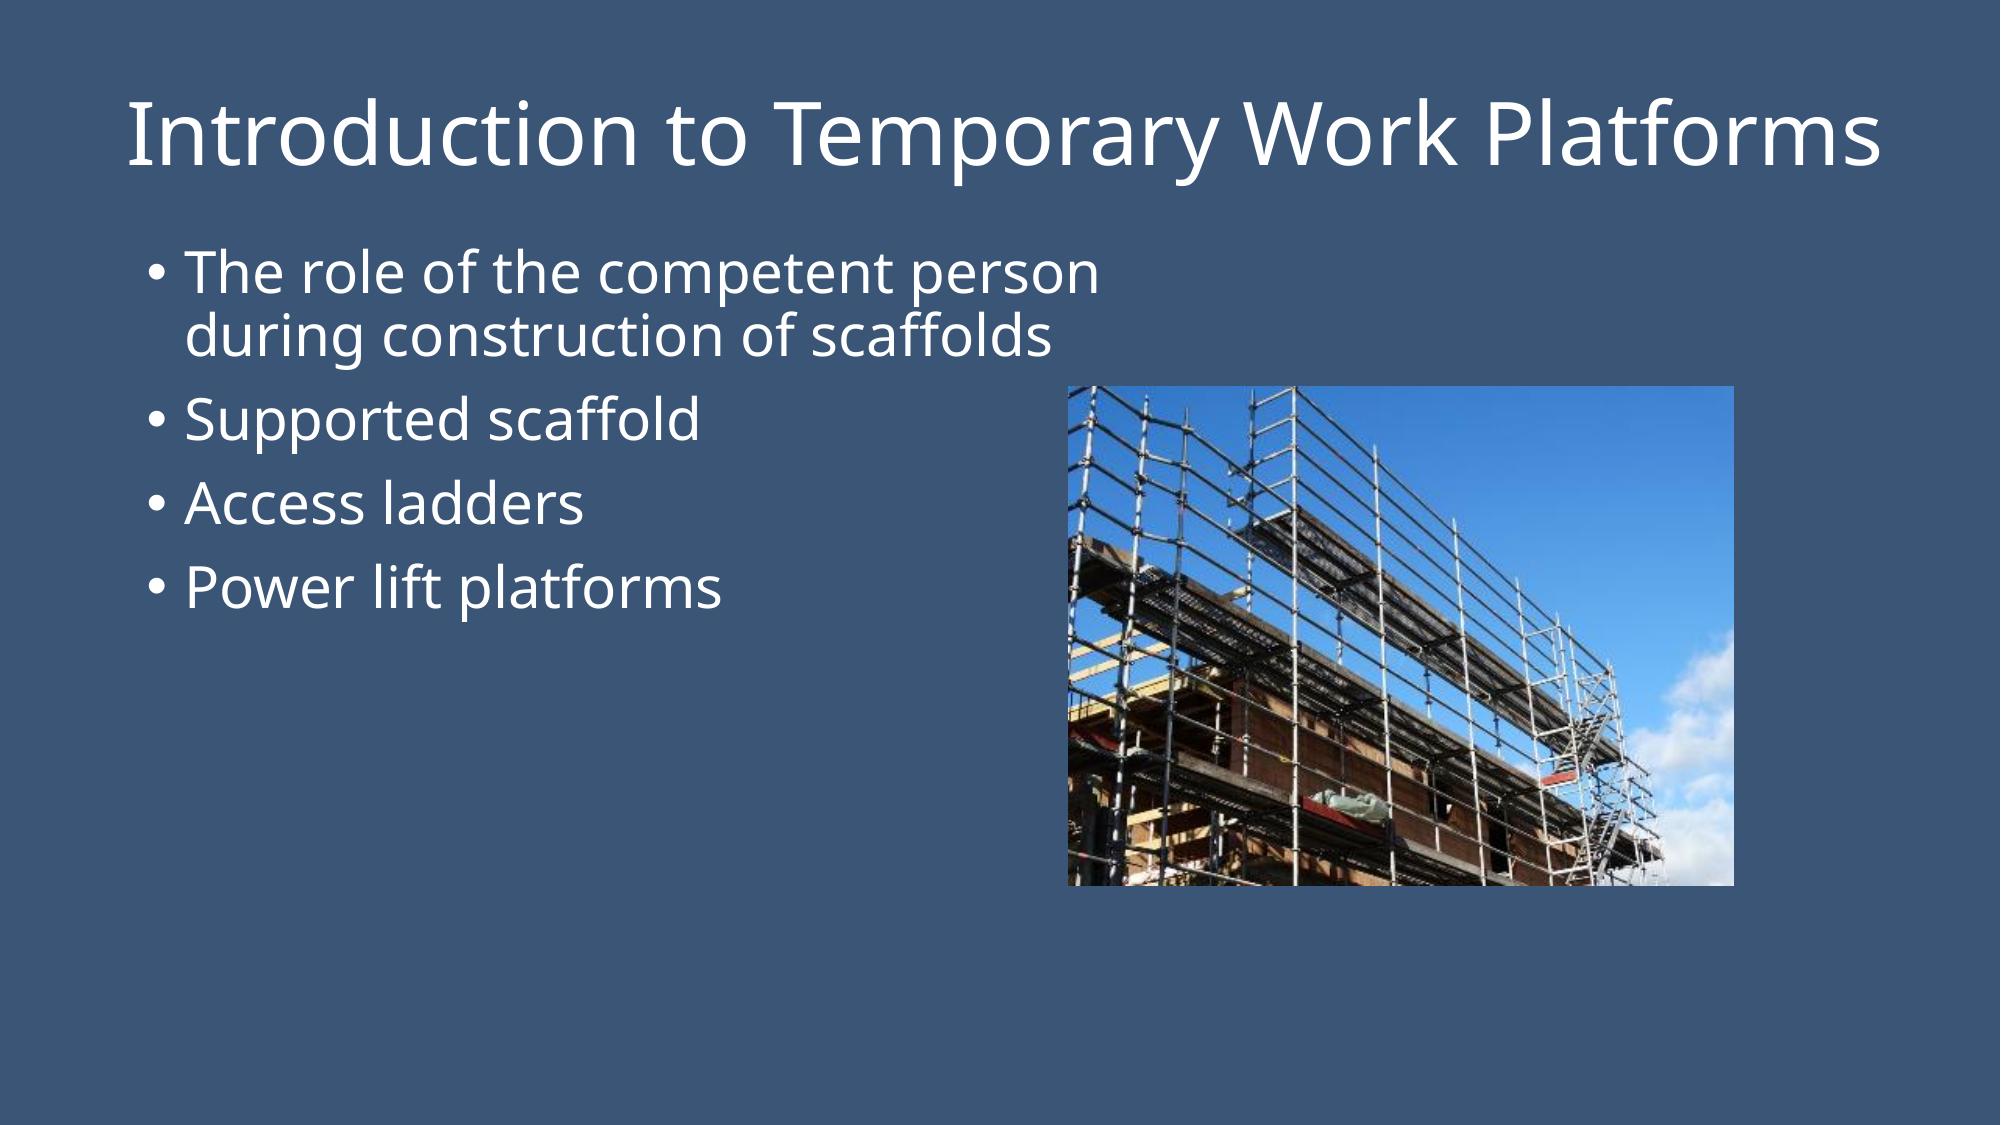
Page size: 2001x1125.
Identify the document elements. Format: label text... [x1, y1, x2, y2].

list The role of the competent person during construction of scaffolds Supported scaffold Access ladders Power lift platforms [131, 235, 1191, 886]
picture [1068, 386, 1734, 886]
title Introduction to Temporary Work Platforms [74, 37, 1937, 236]
